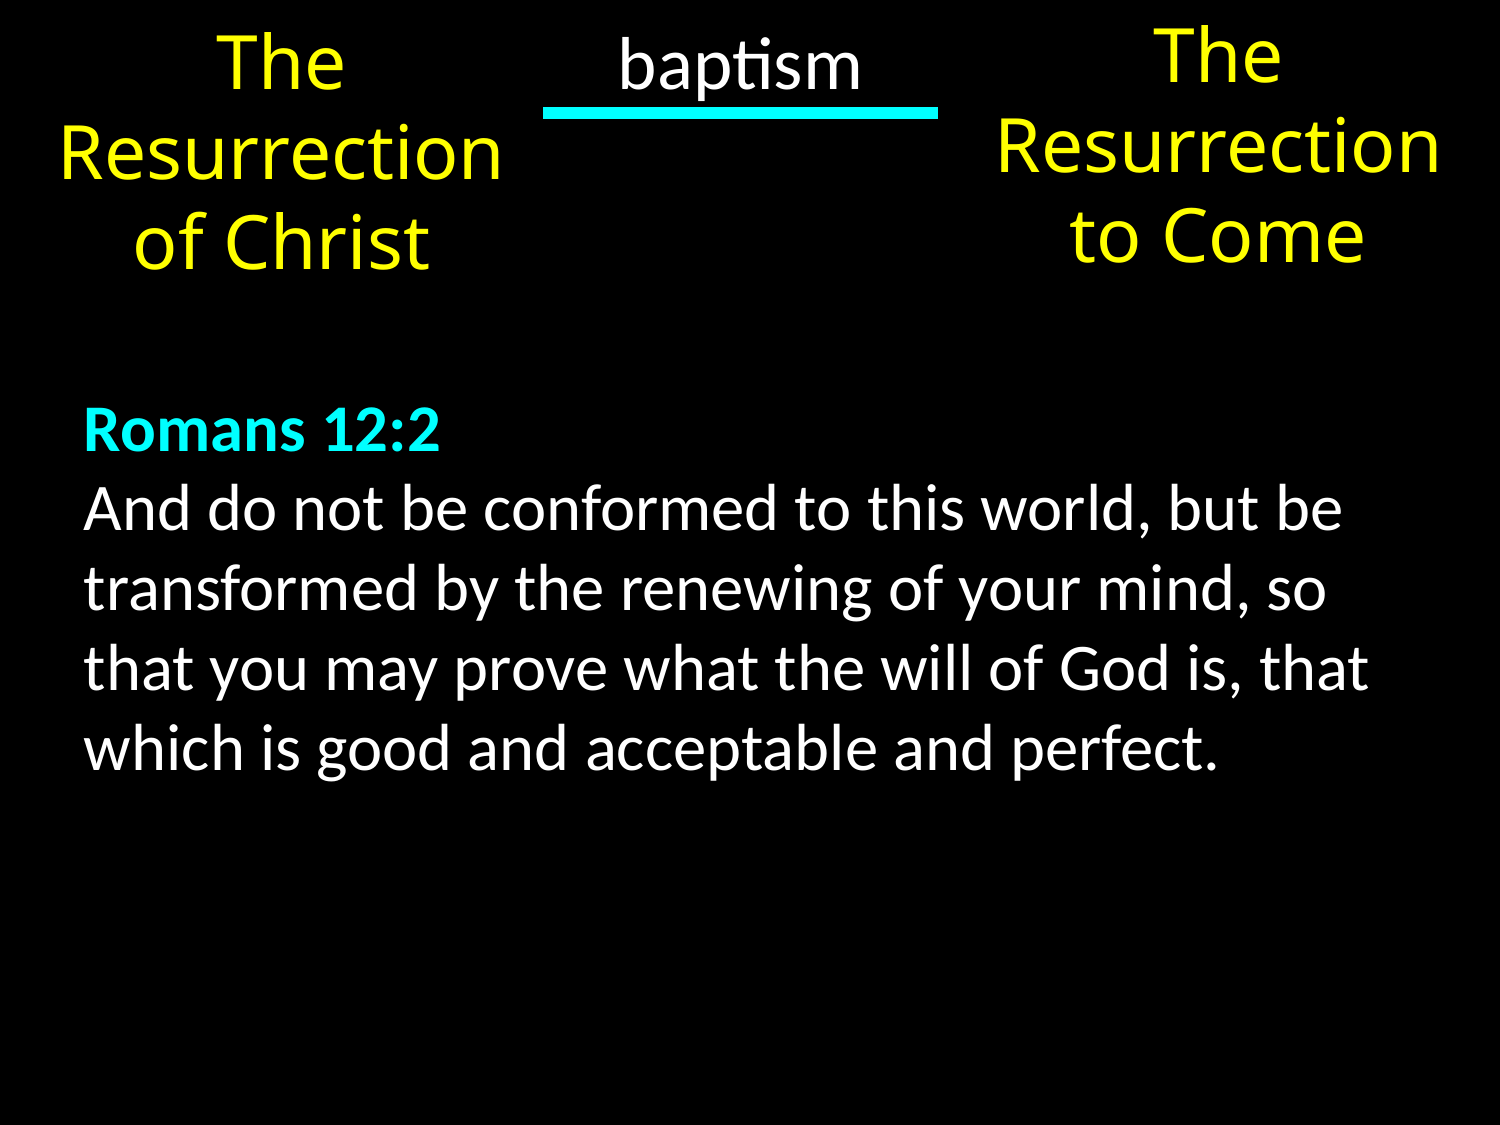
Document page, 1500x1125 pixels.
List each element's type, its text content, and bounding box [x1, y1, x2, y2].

text_box Romans 12:2 And do not be conformed to this world, but be transformed by the renewing of your mind, so that you may prove what the will of God is, that which is good and acceptable and perfect. [69, 376, 1431, 1032]
text_box The Resurrection to Come [947, 0, 1490, 285]
text_box The Resurrection of Christ [10, 7, 553, 292]
text_box baptism [543, 7, 938, 112]
